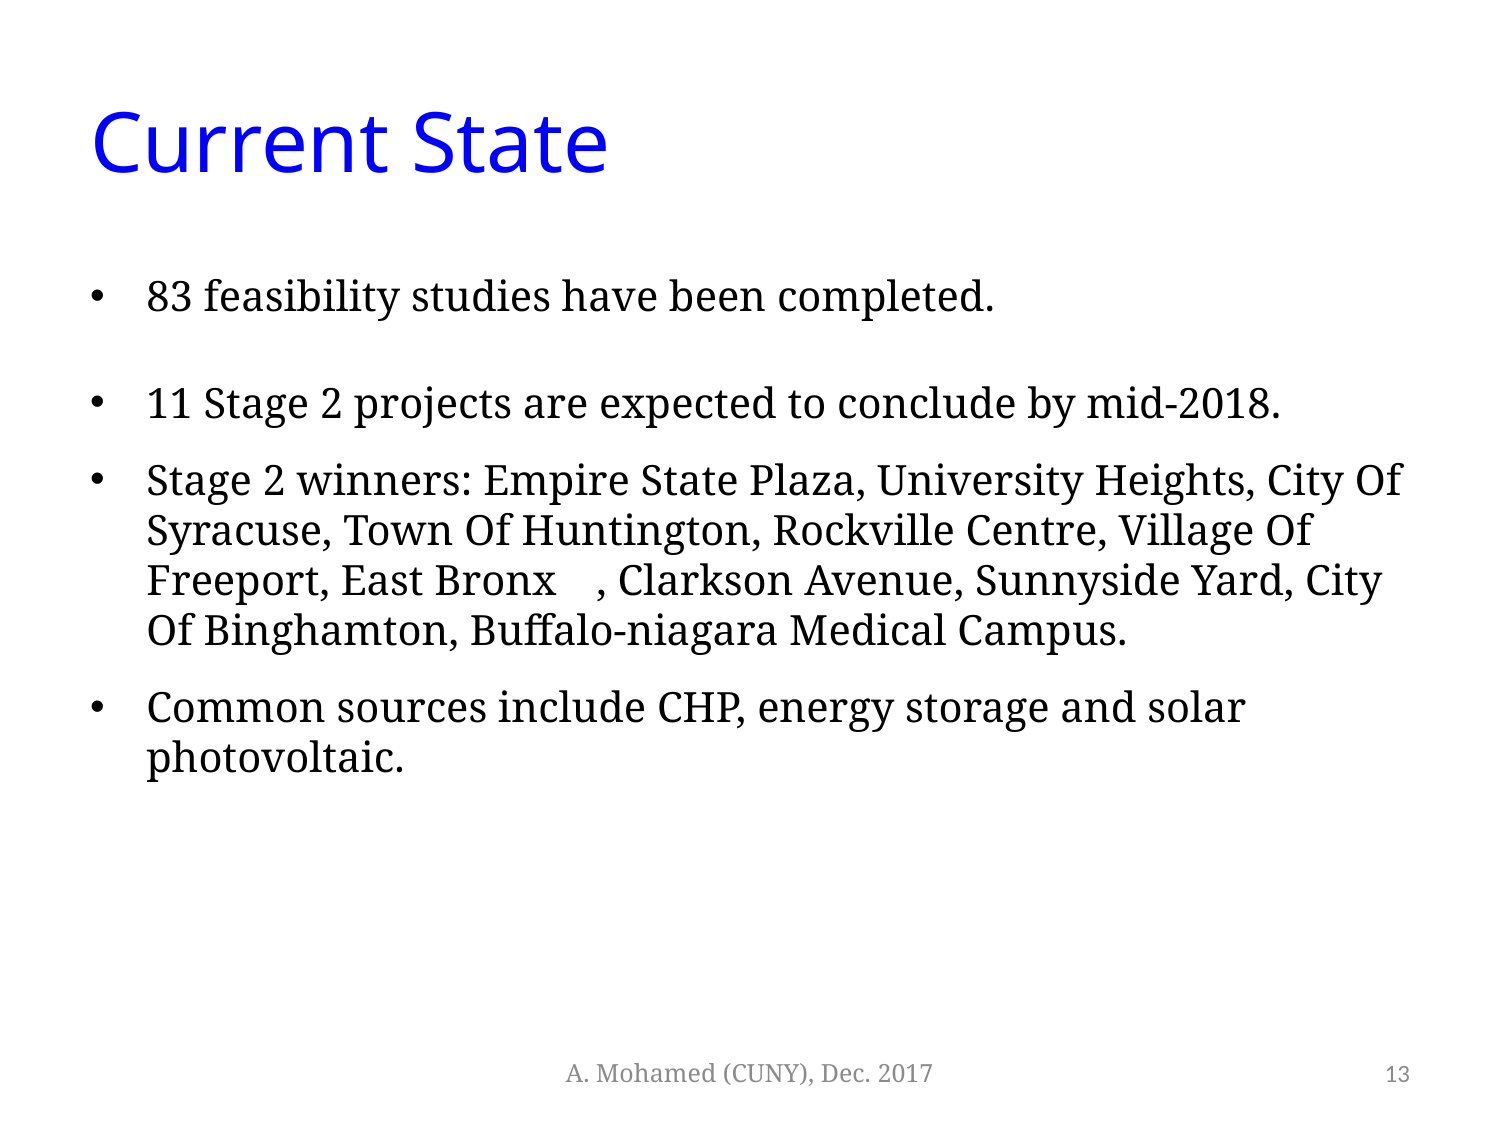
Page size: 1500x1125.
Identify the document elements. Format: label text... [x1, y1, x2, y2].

list 83 feasibility studies have been completed. 11 Stage 2 projects are expected to conclude by mid-2018. Stage 2 winners: Empire State Plaza, University Heights, City Of Syracuse, Town Of Huntington, Rockville Centre, Village Of Freeport, East Bronx , Clarkson Avenue, Sunnyside Yard, City Of Binghamton, Buffalo-niagara Medical Campus. Common sources include CHP, energy storage and solar photovoltaic. [75, 262, 1425, 1052]
title Current State [75, 45, 1425, 233]
footer A. Mohamed (CUNY), Dec. 2017 [512, 1042, 988, 1103]
slide_number 13 [1074, 1042, 1425, 1103]
